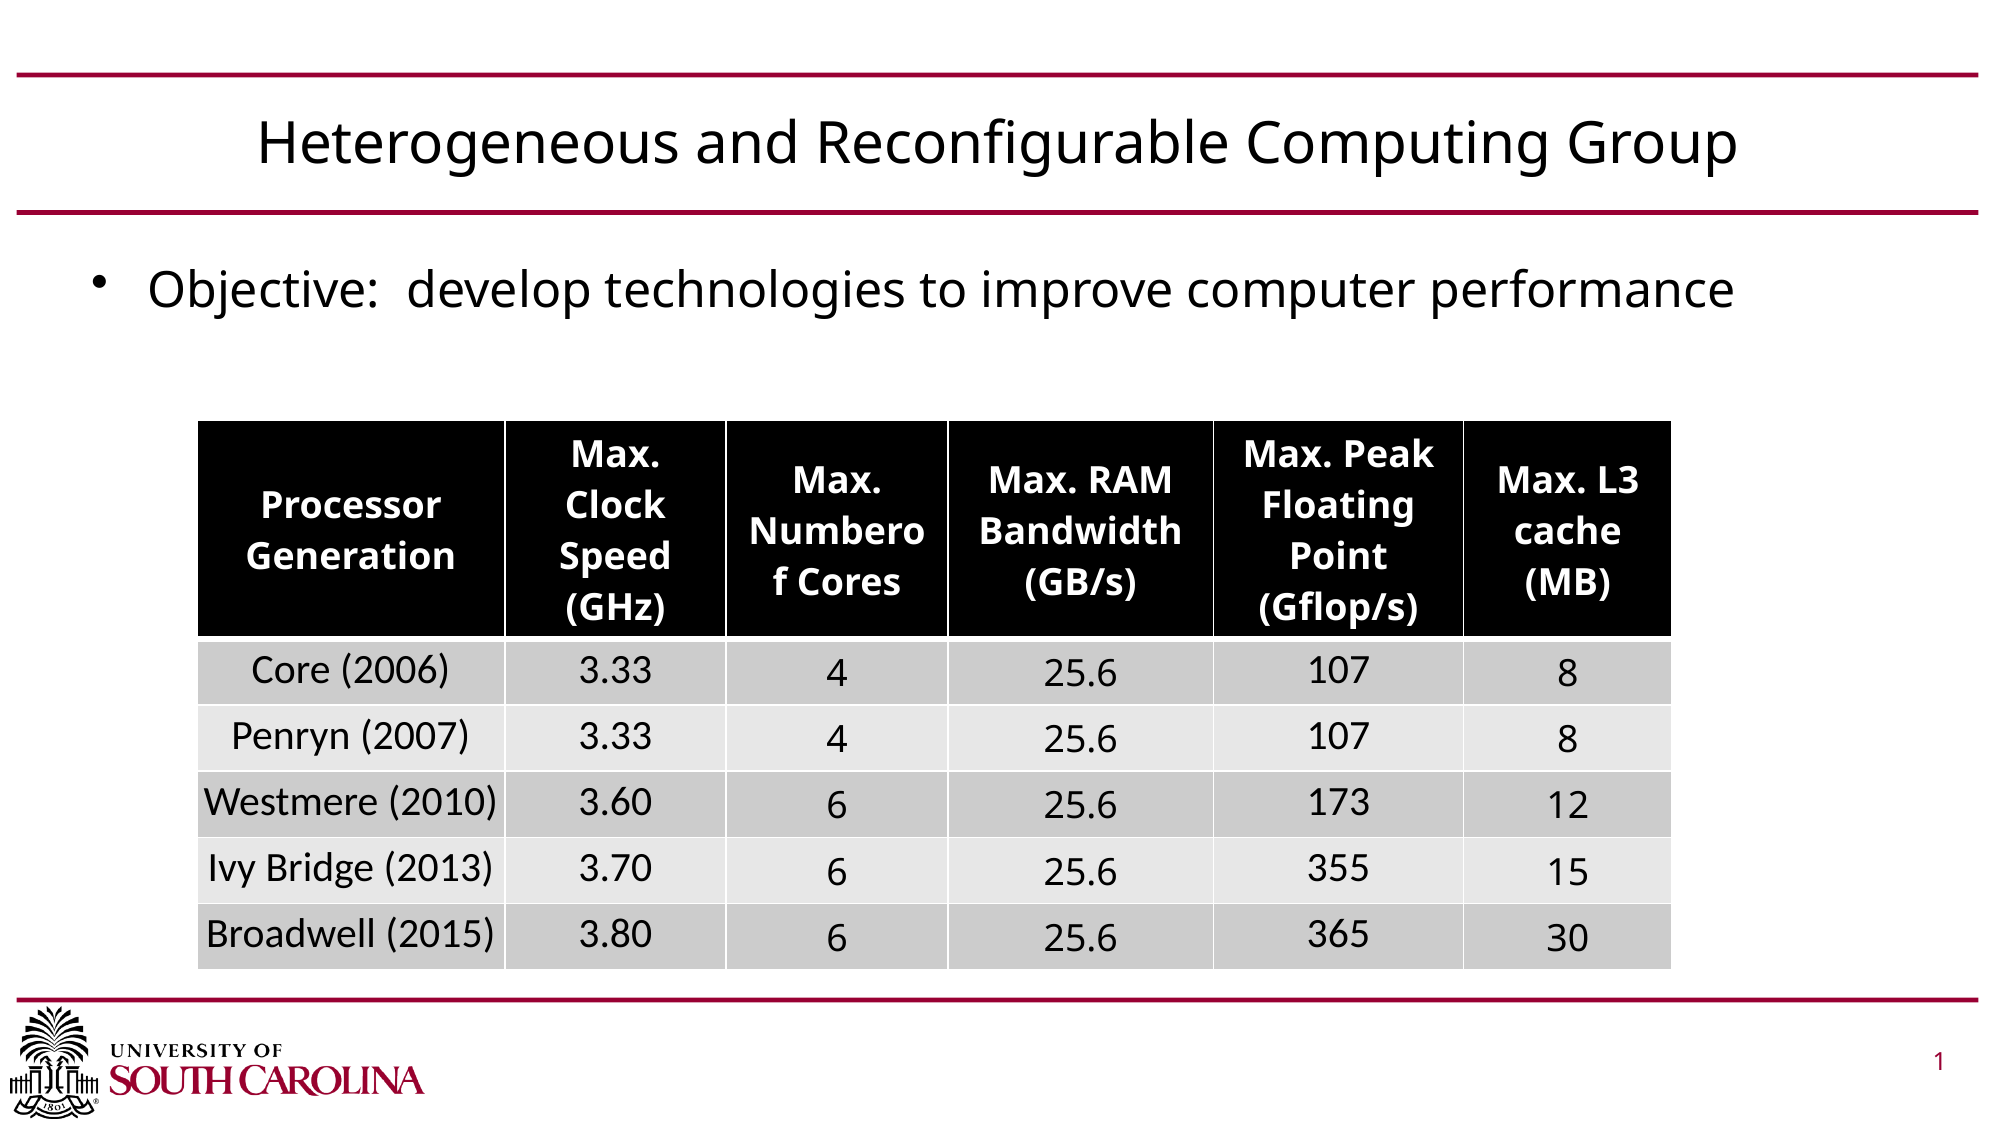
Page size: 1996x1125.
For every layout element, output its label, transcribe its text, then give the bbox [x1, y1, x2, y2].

table_cell 3.60 [506, 772, 725, 837]
table_cell 25.6 [949, 772, 1213, 837]
table_cell 6 [727, 772, 947, 837]
table_cell 25.6 [949, 642, 1213, 704]
table_cell 15 [1464, 838, 1671, 903]
table_header Max. Clock Speed (GHz) [506, 421, 725, 636]
table_cell Penryn (2007) [198, 706, 504, 770]
table_cell 6 [727, 904, 947, 969]
table_cell 25.6 [949, 904, 1213, 969]
table_header Max. Peak Floating Point (Gflop/s) [1214, 421, 1463, 636]
table_cell 107 [1214, 642, 1463, 704]
list Objective: develop technologies to improve computer performance [75, 249, 1873, 324]
table_cell 365 [1214, 904, 1463, 969]
table_cell 3.33 [506, 706, 725, 770]
table_cell 4 [727, 706, 947, 770]
table_cell 3.80 [506, 904, 725, 969]
table_cell 4 [727, 642, 947, 704]
table_cell 25.6 [949, 838, 1213, 903]
table_header Max. RAM Bandwidth (GB/s) [949, 421, 1213, 636]
table_header Max. L3 cache (MB) [1464, 421, 1671, 636]
table_cell 3.33 [506, 642, 725, 704]
table_cell 3.70 [506, 838, 725, 903]
table_cell 107 [1214, 706, 1463, 770]
table_cell 6 [727, 838, 947, 903]
table_cell Westmere (2010) [198, 772, 504, 837]
table_cell Broadwell (2015) [198, 904, 504, 969]
table_cell 355 [1214, 838, 1463, 903]
table_cell Ivy Bridge (2013) [198, 838, 504, 903]
table_cell 8 [1464, 706, 1671, 770]
title Heterogeneous and Reconfigurable Computing Group [99, 74, 1896, 206]
slide_number 1 [565, 1037, 1963, 1088]
picture [10, 1006, 425, 1119]
table_cell Core (2006) [198, 642, 504, 704]
table_header Processor Generation [198, 421, 504, 636]
table_cell 173 [1214, 772, 1463, 837]
table_cell 8 [1464, 642, 1671, 704]
table_cell 25.6 [949, 706, 1213, 770]
table_cell 30 [1464, 904, 1671, 969]
table_cell 12 [1464, 772, 1671, 837]
table_header Max. Numberof Cores [727, 421, 947, 636]
